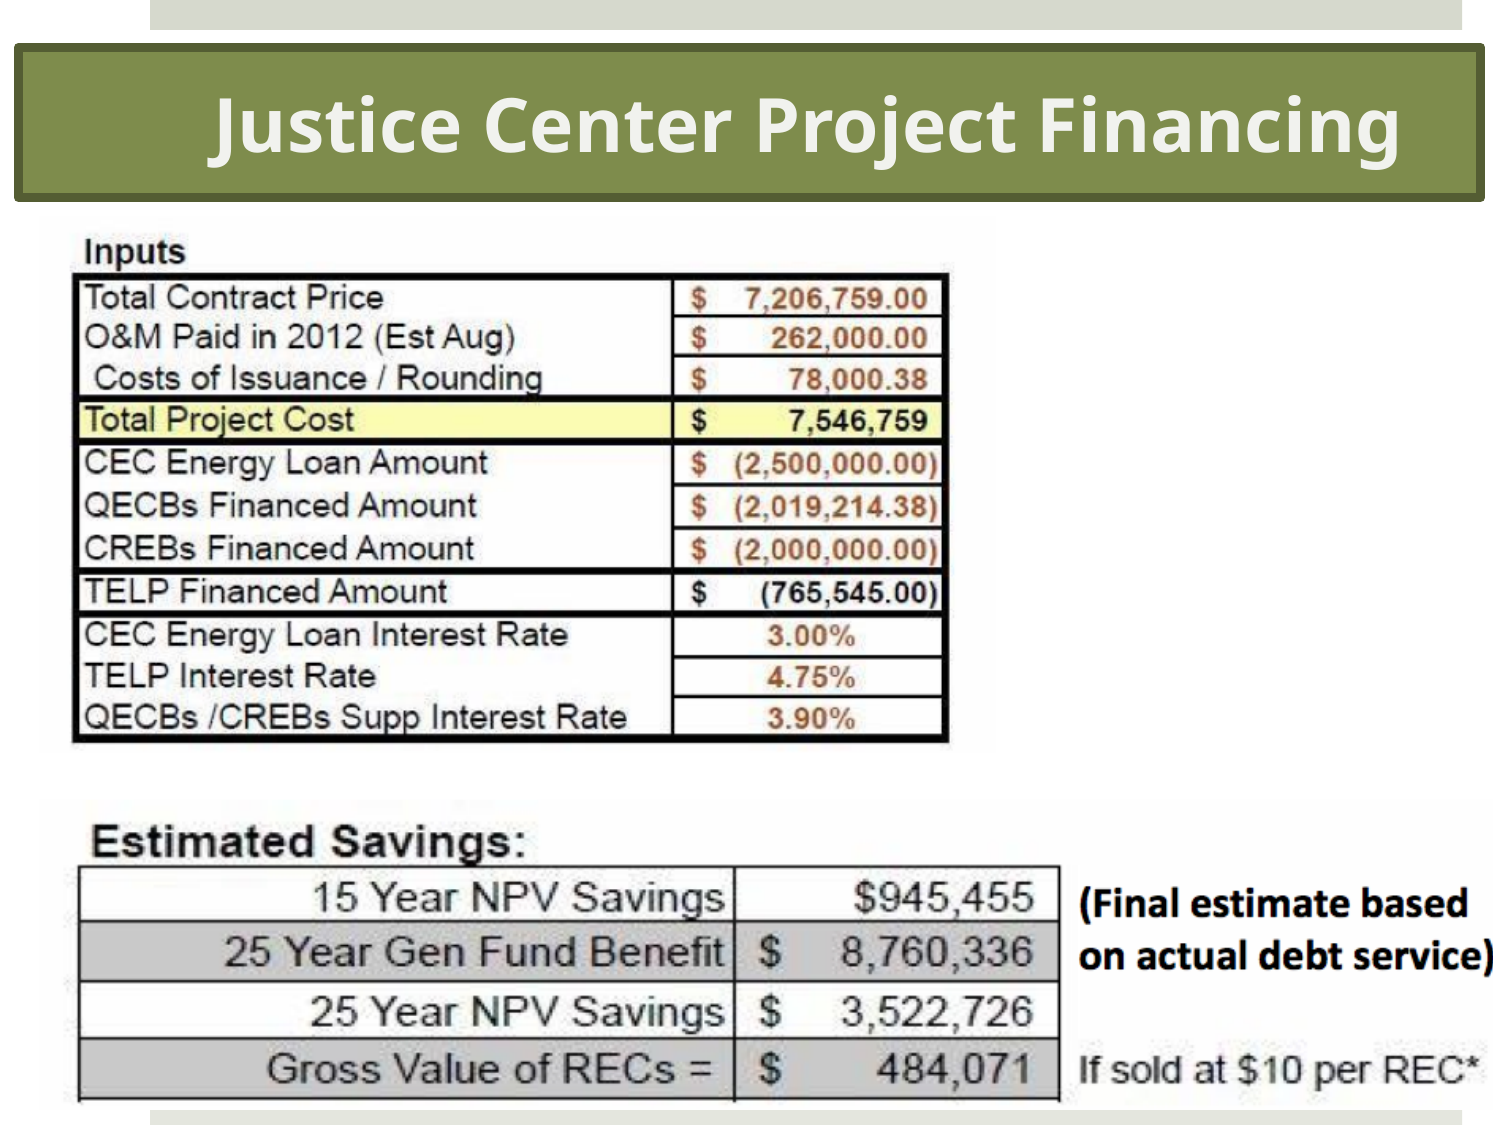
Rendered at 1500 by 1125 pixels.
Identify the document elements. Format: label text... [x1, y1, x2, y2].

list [0, 215, 1494, 1110]
title Justice Center Project Financing [18, 47, 1481, 198]
